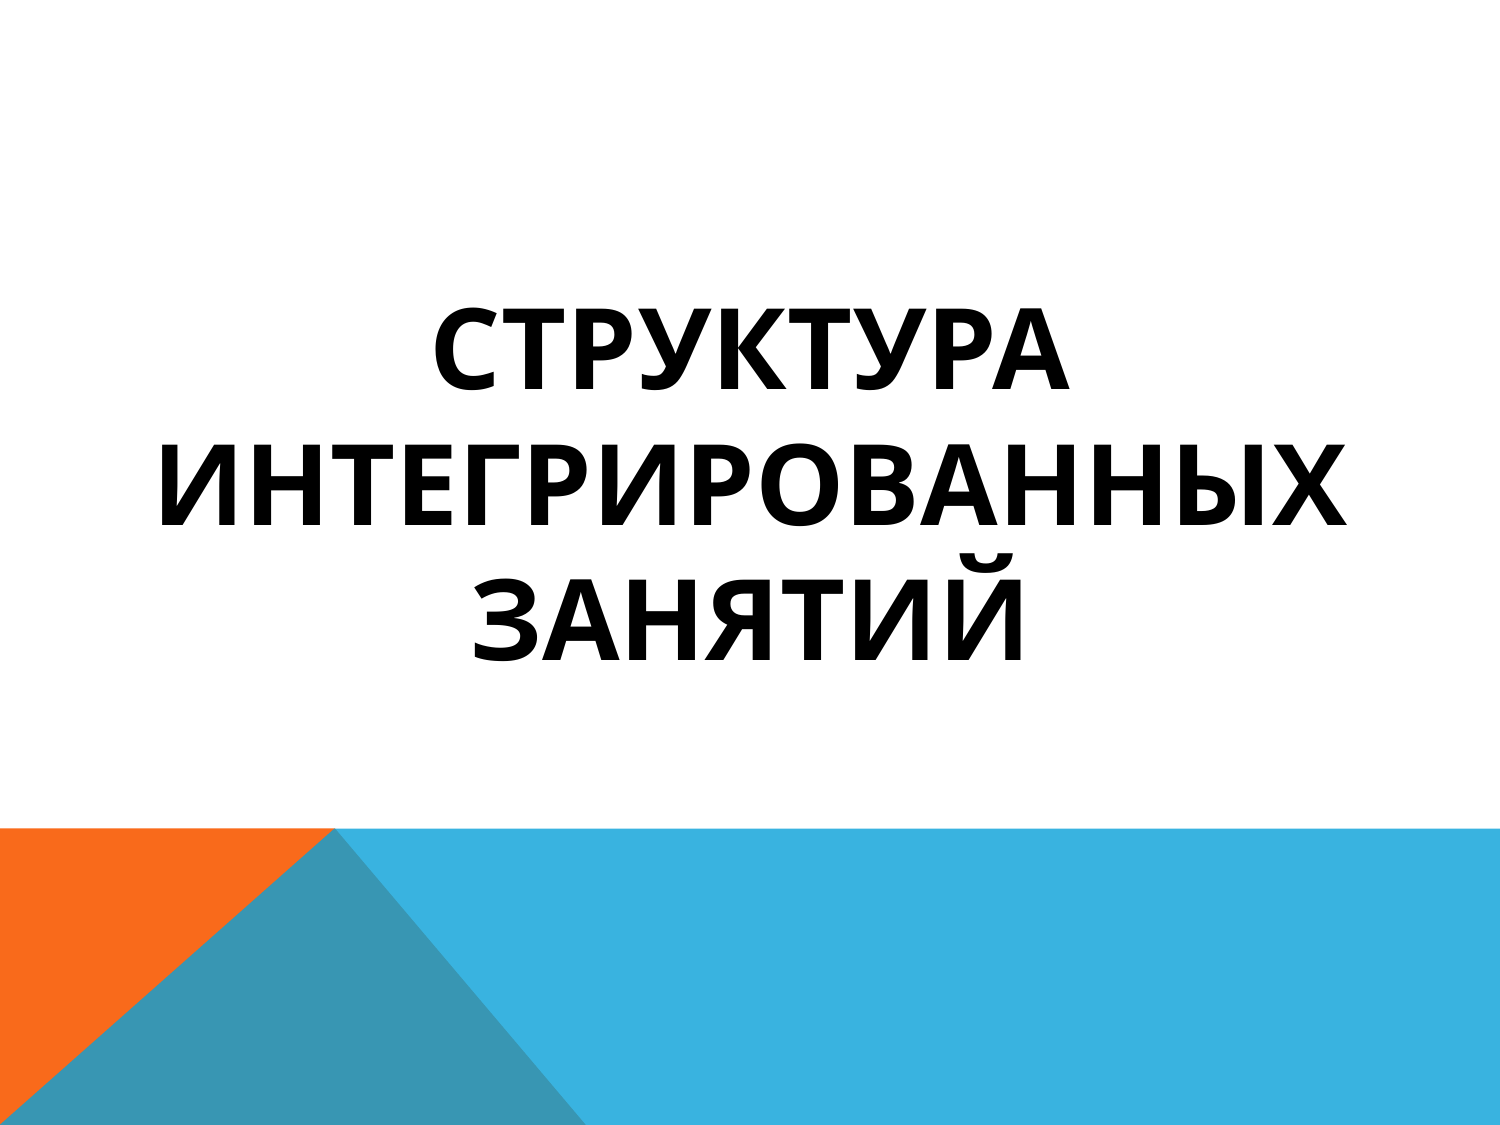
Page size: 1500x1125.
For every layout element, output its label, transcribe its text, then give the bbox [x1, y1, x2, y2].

title Структура интегрированных занятий [0, 0, 1500, 963]
